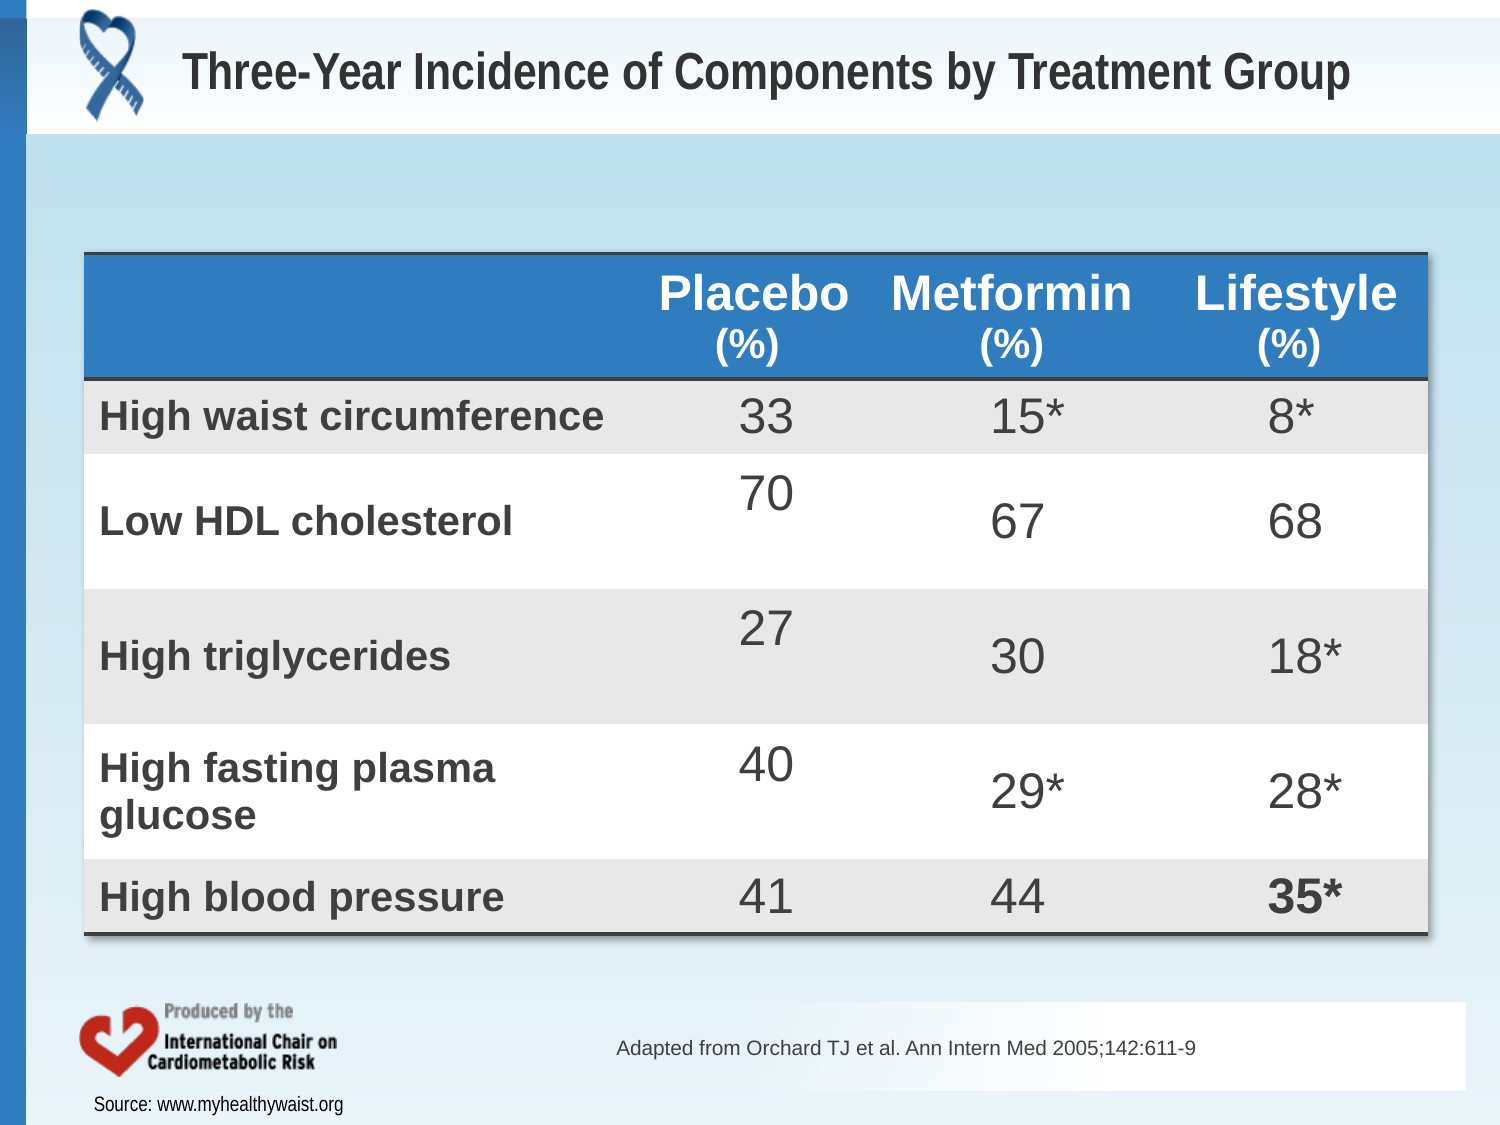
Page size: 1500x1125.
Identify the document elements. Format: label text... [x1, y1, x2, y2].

table_cell High fasting plasma glucose [84, 724, 621, 859]
table_header Lifestyle (%) [1151, 255, 1428, 377]
table_cell 15* [873, 381, 1151, 454]
table_cell 41 [621, 859, 873, 932]
table_cell 44 [873, 859, 1151, 932]
table_cell 35* [1151, 859, 1428, 932]
table_cell 68 [1151, 454, 1428, 589]
list Adapted from Orchard TJ et al. Ann Intern Med 2005;142:611-9 [348, 1001, 1464, 1093]
table_cell 28* [1151, 724, 1428, 859]
table_cell 27 [621, 589, 873, 724]
picture [79, 1003, 337, 1077]
table_cell 67 [873, 454, 1151, 589]
table_cell 33 [621, 381, 873, 454]
table_cell 8* [1151, 381, 1428, 454]
title Three-Year Incidence of Components by Treatment Group [167, 29, 1491, 108]
picture [79, 9, 144, 122]
table_header [84, 255, 621, 377]
table_cell High waist circumference [84, 381, 621, 454]
table_cell Low HDL cholesterol [84, 454, 621, 589]
table_cell 29* [873, 724, 1151, 859]
table_cell 30 [873, 589, 1151, 724]
table_cell High triglycerides [84, 589, 621, 724]
table_cell 40 [621, 724, 873, 859]
table_cell 18* [1151, 589, 1428, 724]
table_cell High blood pressure [84, 859, 621, 932]
table_cell 70 [621, 454, 873, 589]
table_header Metformin (%) [873, 255, 1151, 377]
table_header Placebo (%) [621, 255, 873, 377]
